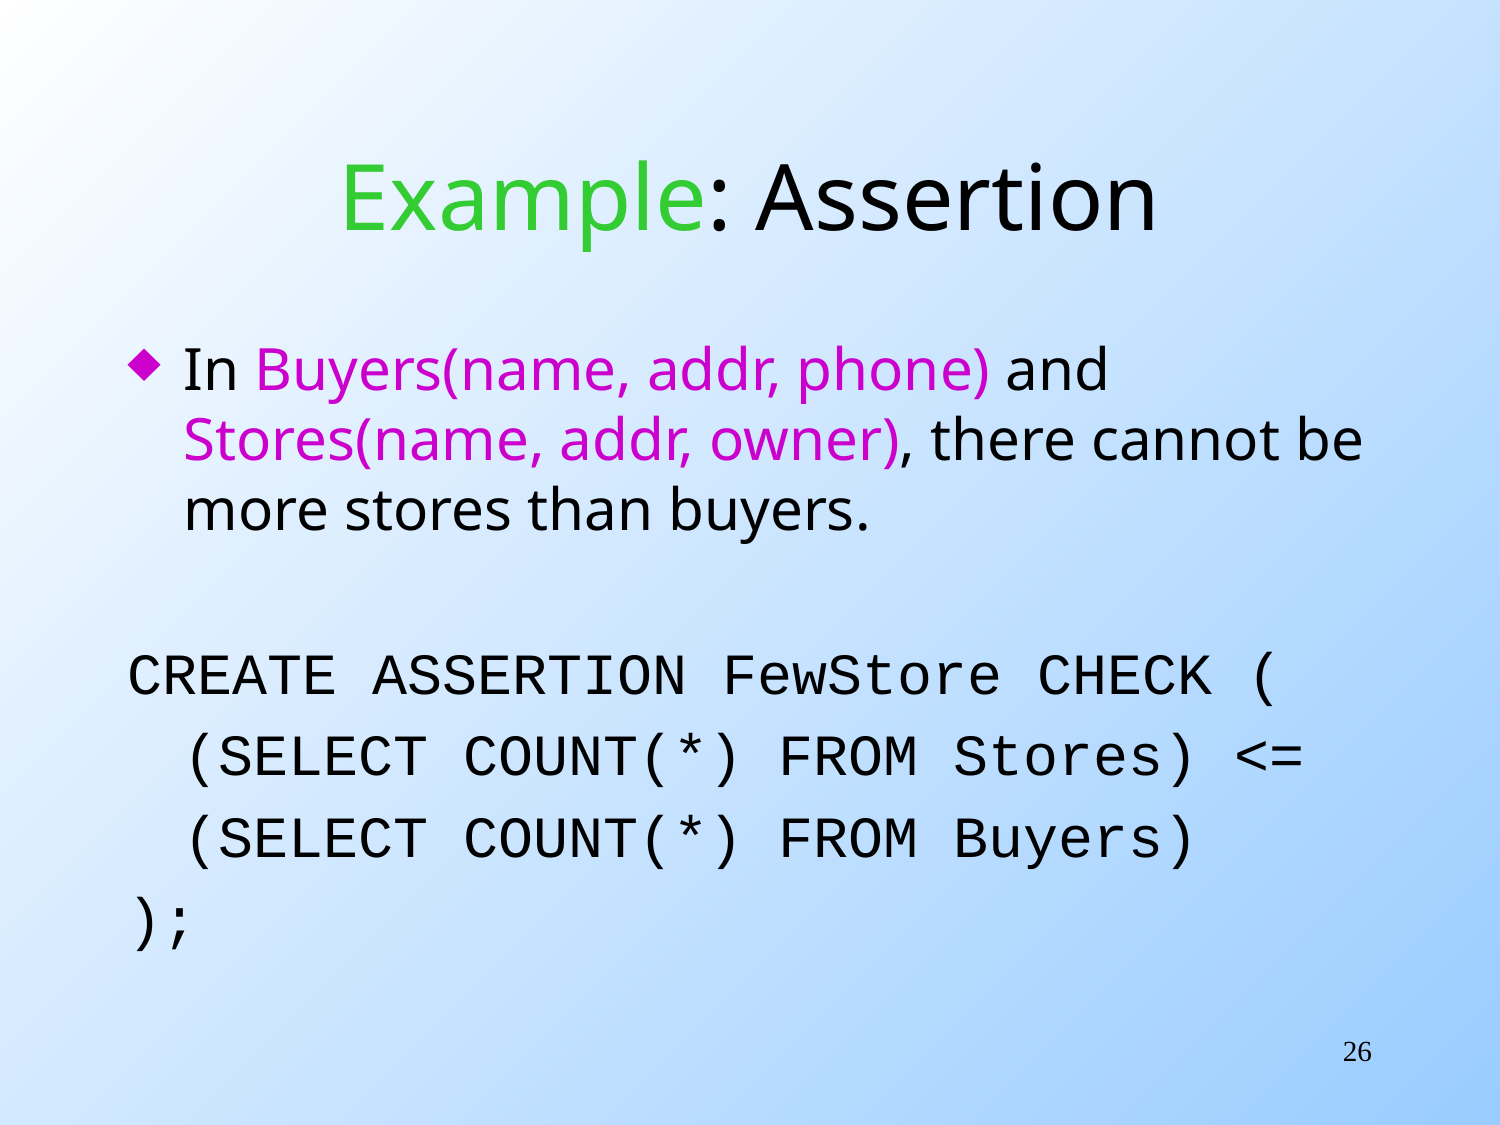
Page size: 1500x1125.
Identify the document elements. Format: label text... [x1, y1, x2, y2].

slide_number 26 [1074, 1025, 1388, 1100]
title Example: Assertion [112, 99, 1388, 288]
list In Buyers(name, addr, phone) and Stores(name, addr, owner), there cannot be more stores than buyers. CREATE ASSERTION FewStore CHECK ( (SELECT COUNT(*) FROM Stores) <= (SELECT COUNT(*) FROM Buyers) ); [112, 324, 1388, 1000]
